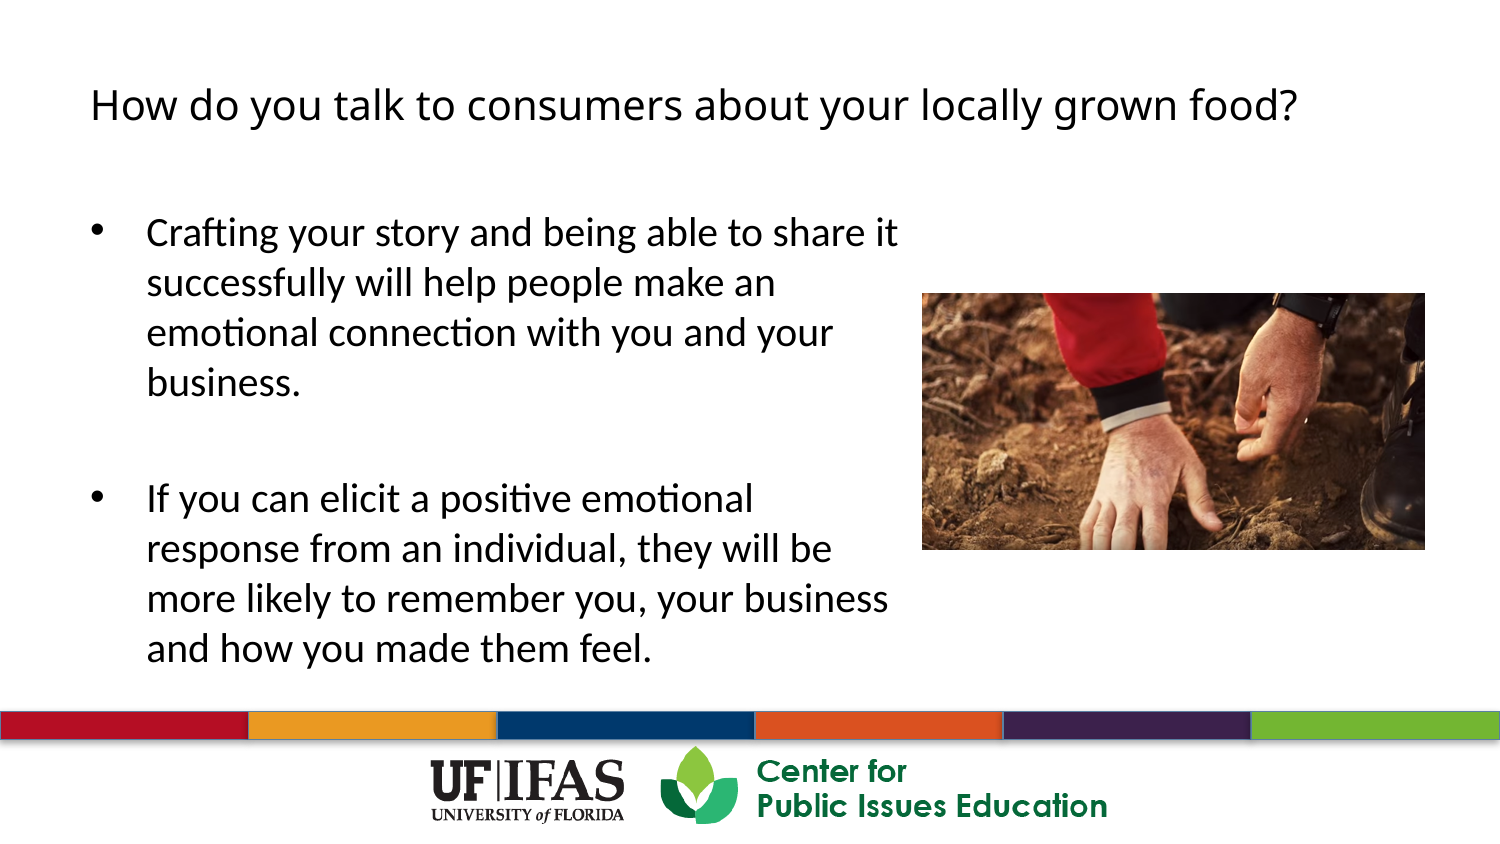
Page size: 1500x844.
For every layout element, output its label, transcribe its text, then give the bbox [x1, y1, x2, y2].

picture [430, 746, 1108, 824]
list Crafting your story and being able to share it successfully will help people make an emotional connection with you and your business. If you can elicit a positive emotional response from an individual, they will be more likely to remember you, your business and how you made them feel. [75, 196, 923, 698]
picture [922, 292, 1426, 550]
